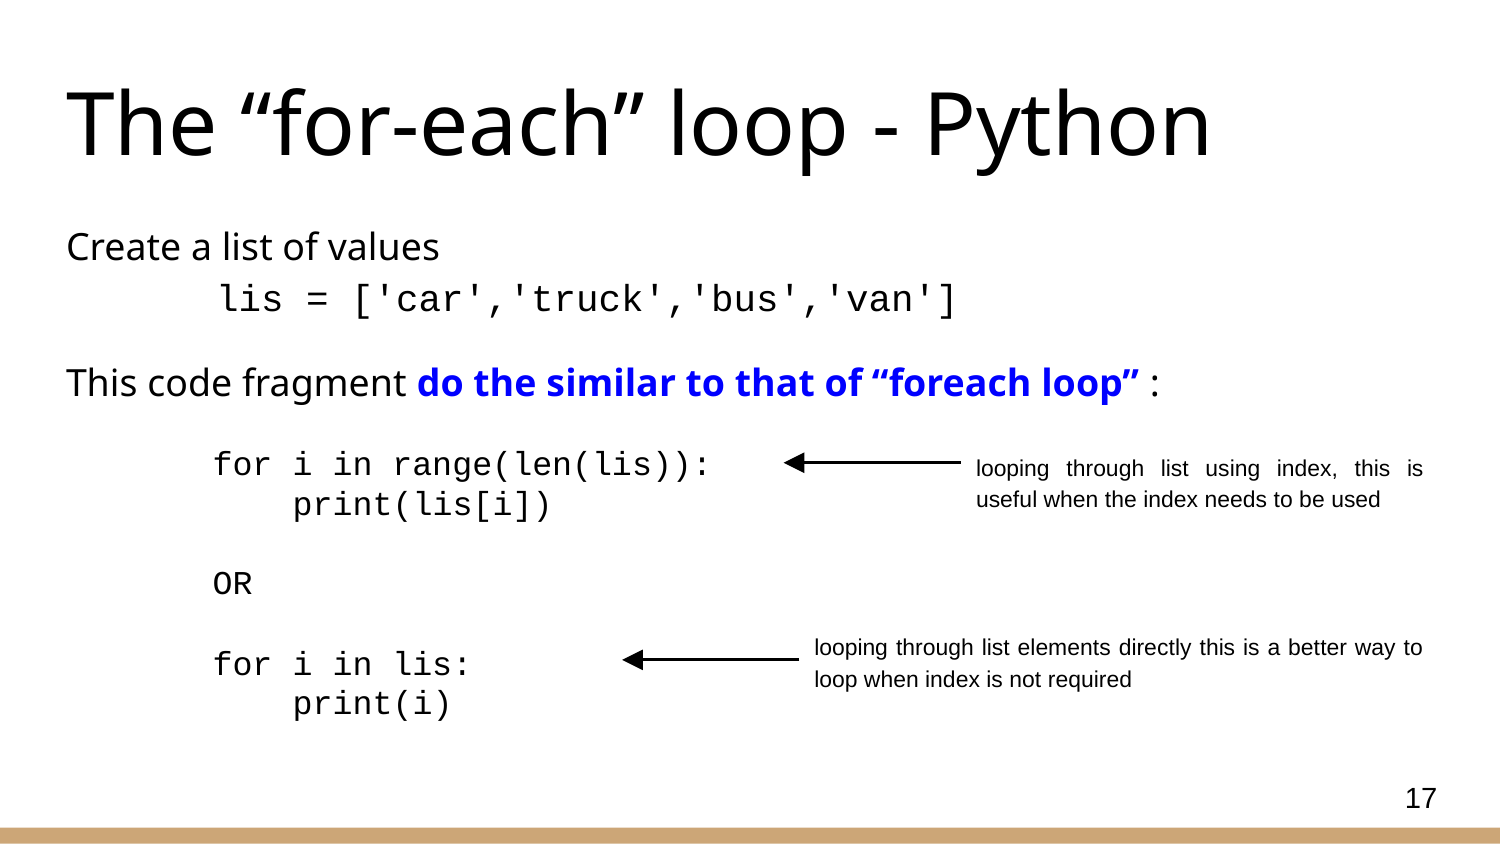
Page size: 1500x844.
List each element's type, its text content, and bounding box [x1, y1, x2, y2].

text_box for i in range(len(lis)): print(lis[i]) OR for i in lis: print(i) [197, 434, 1449, 729]
text_box looping through list using index, this is useful when the index needs to be used [961, 433, 1439, 560]
list Create a list of values lis = ['car','truck','bus','van'] This code fragment do the similar to that of “foreach loop” : [51, 200, 1449, 752]
text_box looping through list elements directly this is a better way to loop when index is not required [799, 613, 1439, 740]
title The “for-each” loop - Python [51, 51, 1449, 189]
slide_number 17 [1389, 764, 1480, 830]
